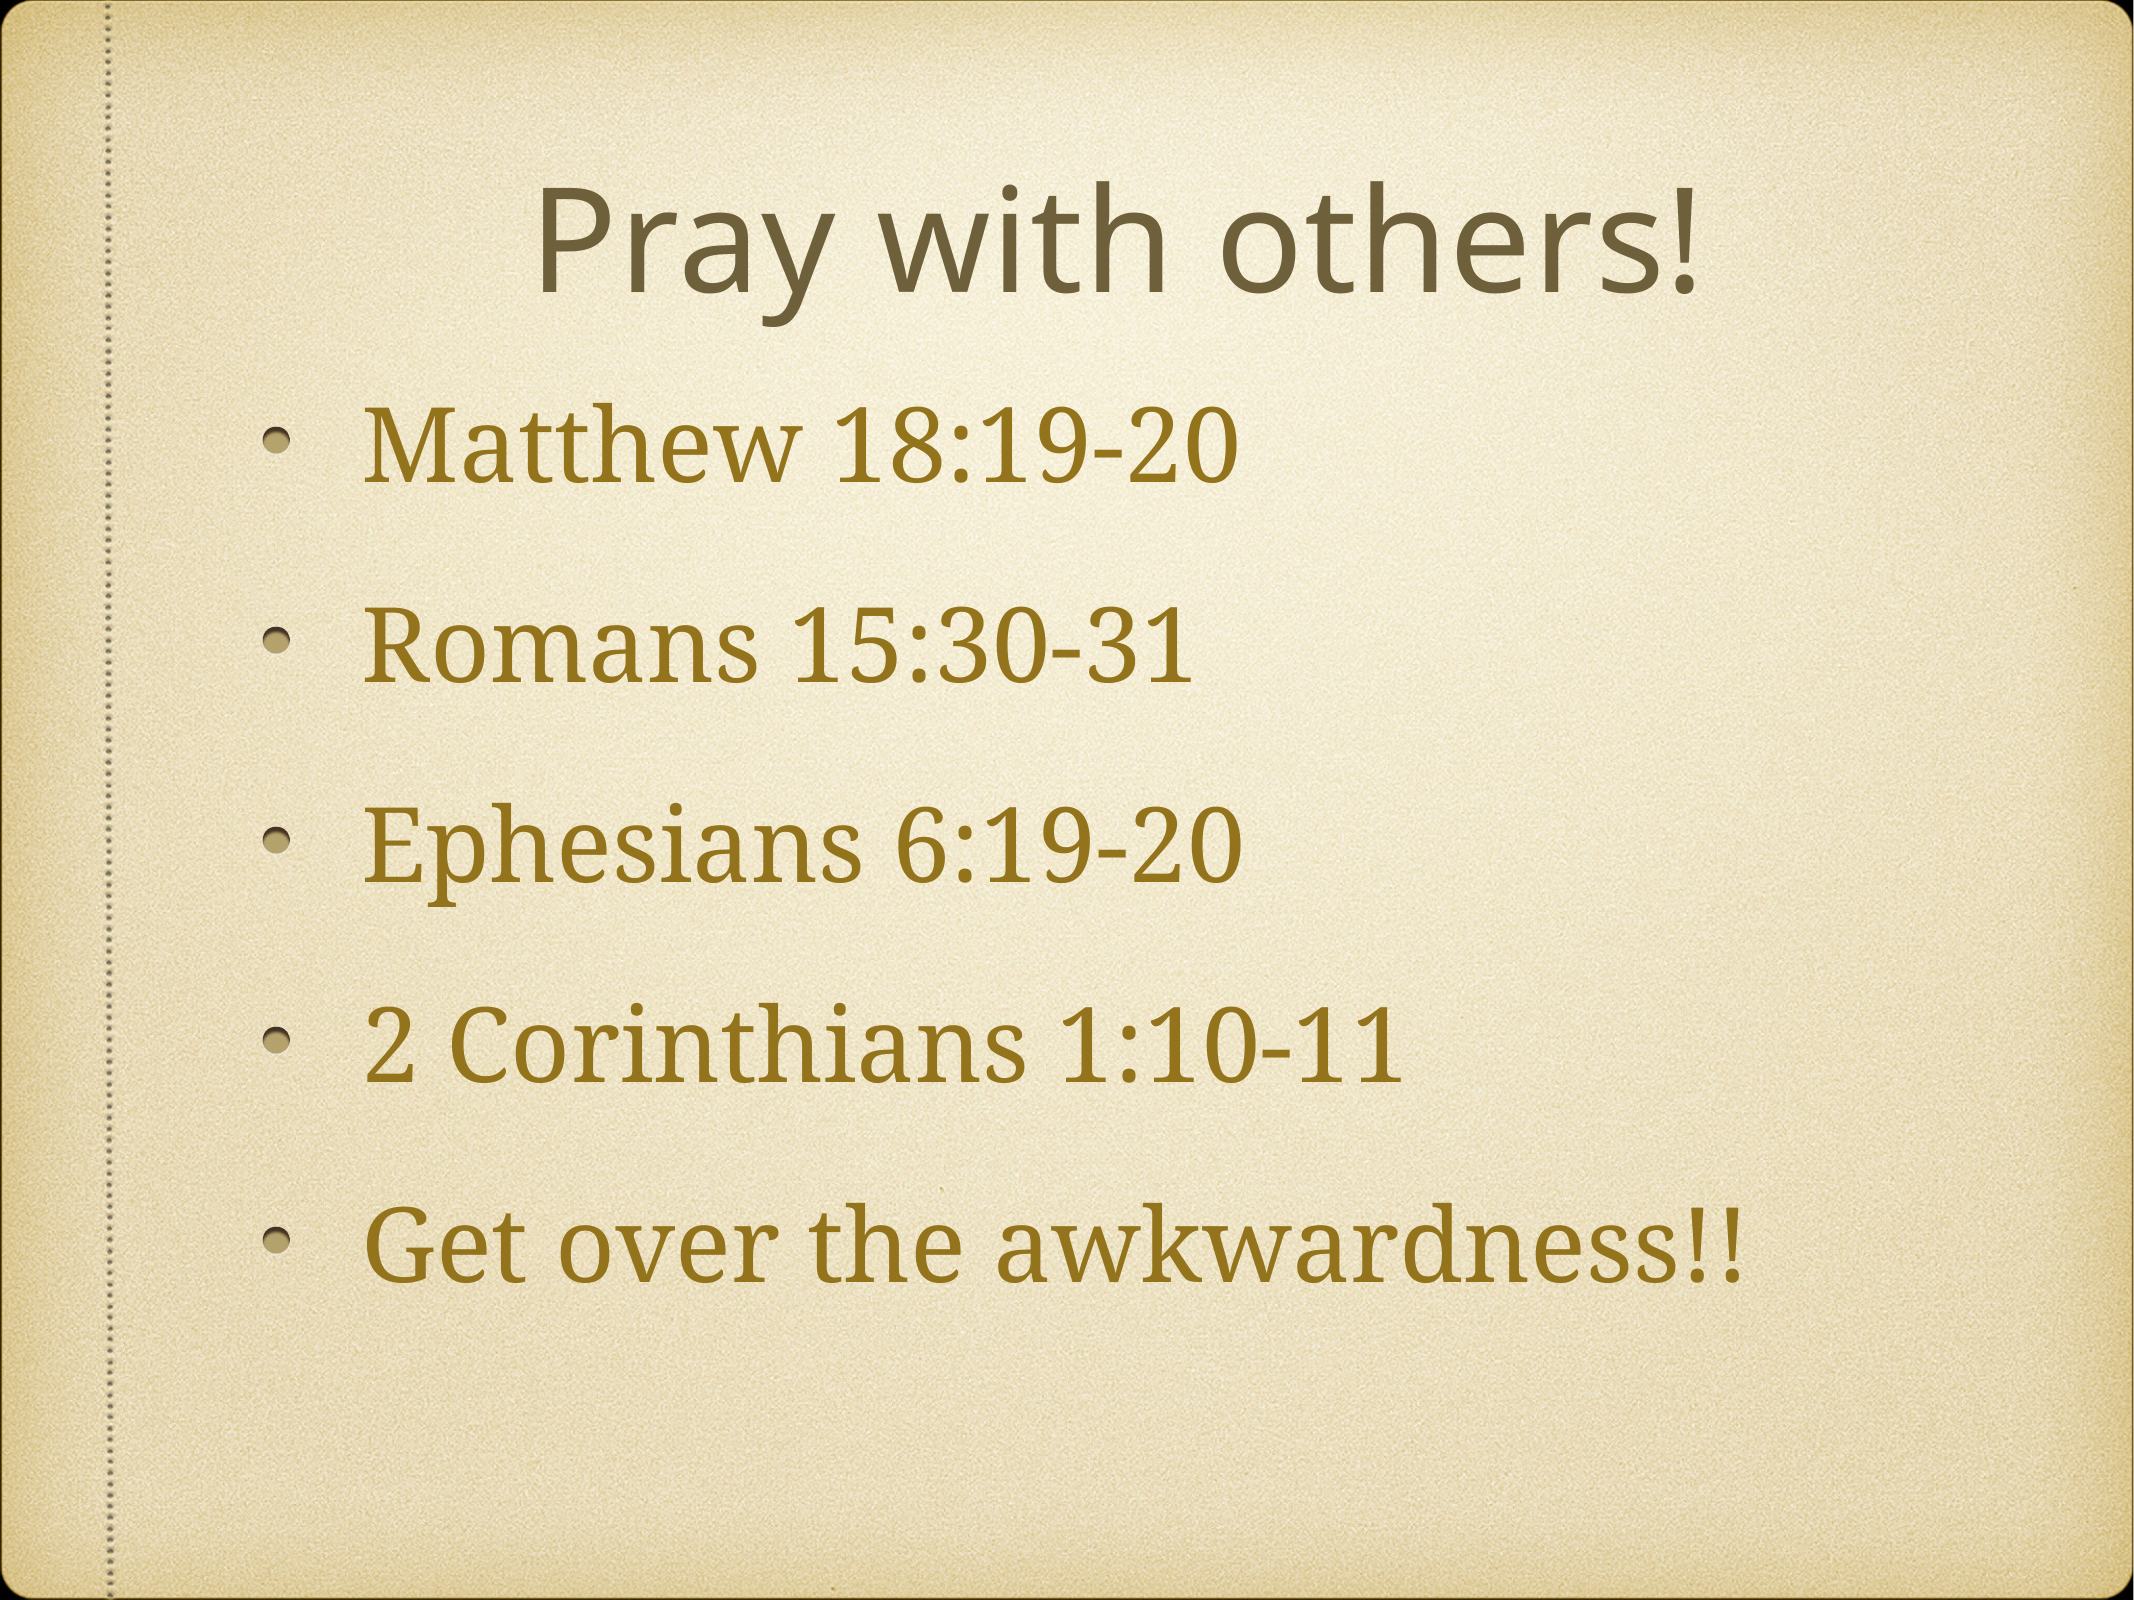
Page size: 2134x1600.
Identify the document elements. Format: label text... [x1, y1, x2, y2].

picture [0, 0, 2134, 1600]
list Matthew 18:19-20 Romans 15:30-31 Ephesians 6:19-20 2 Corinthians 1:10-11 Get over the awkwardness!! [259, 253, 1978, 1428]
title Pray with others! [259, 41, 1978, 253]
